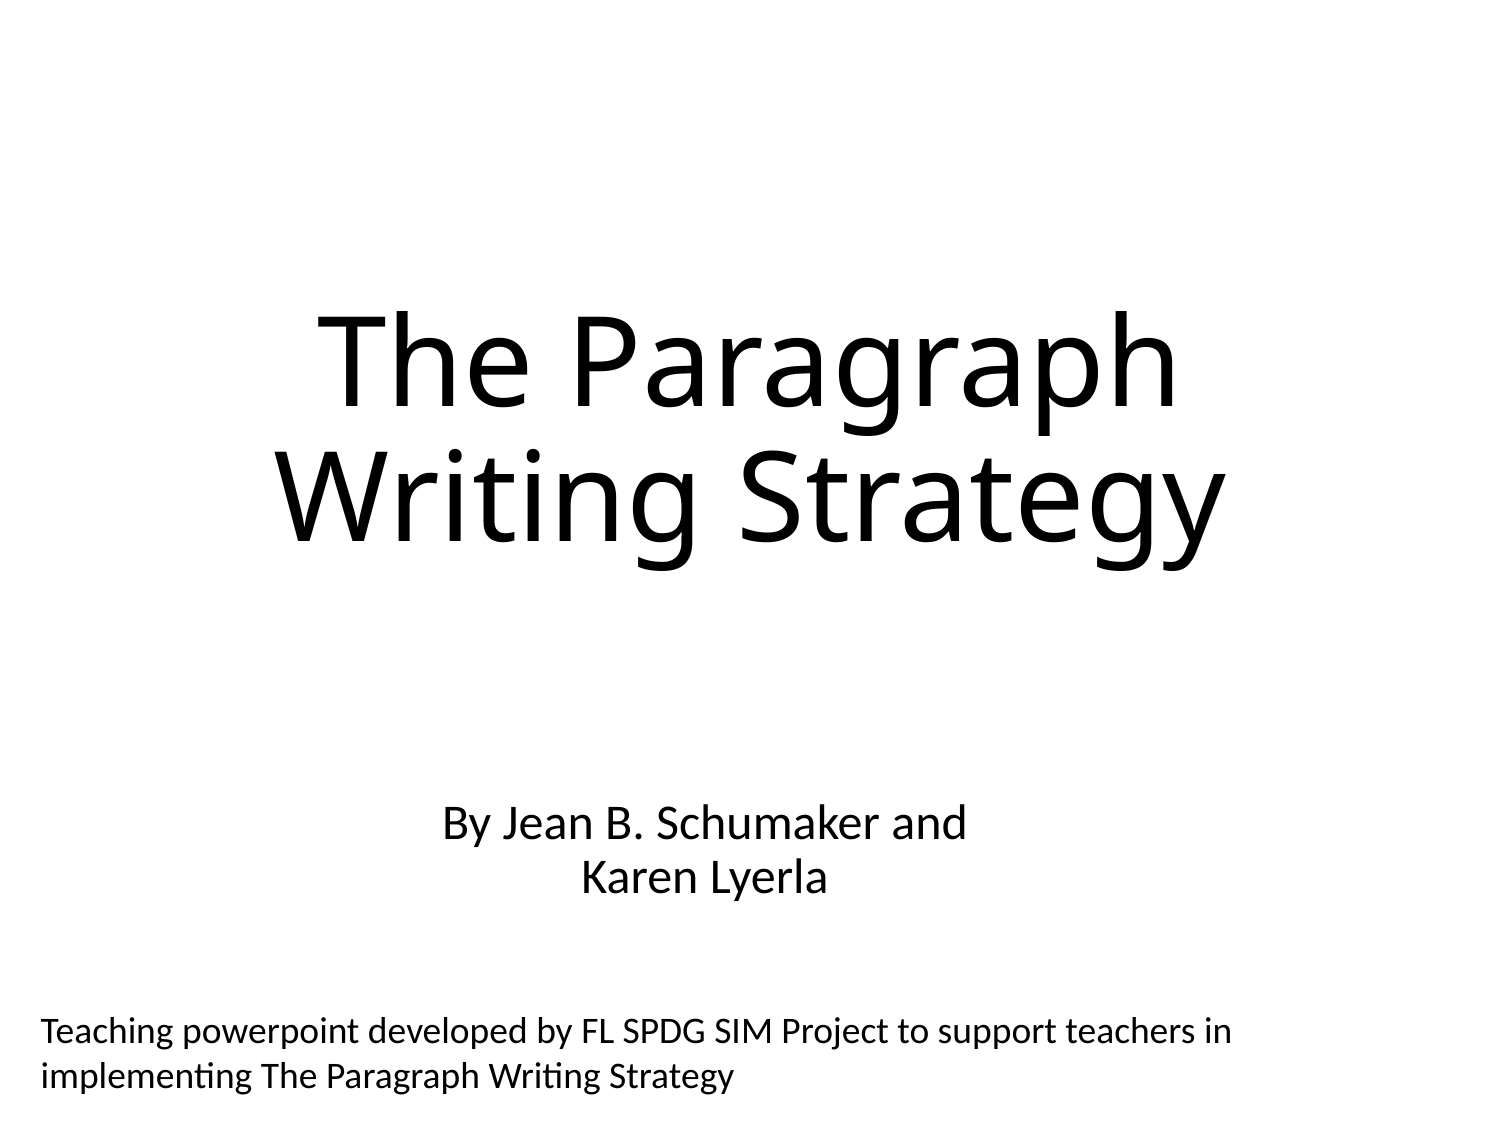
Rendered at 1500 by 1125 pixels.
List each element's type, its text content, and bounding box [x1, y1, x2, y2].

title The Paragraph Writing Strategy [112, 184, 1388, 576]
subtitle By Jean B. Schumaker and Karen Lyerla [379, 788, 1031, 979]
text_box Teaching powerpoint developed by FL SPDG SIM Project to support teachers in implementing The Paragraph Writing Strategy [25, 998, 1280, 1103]
